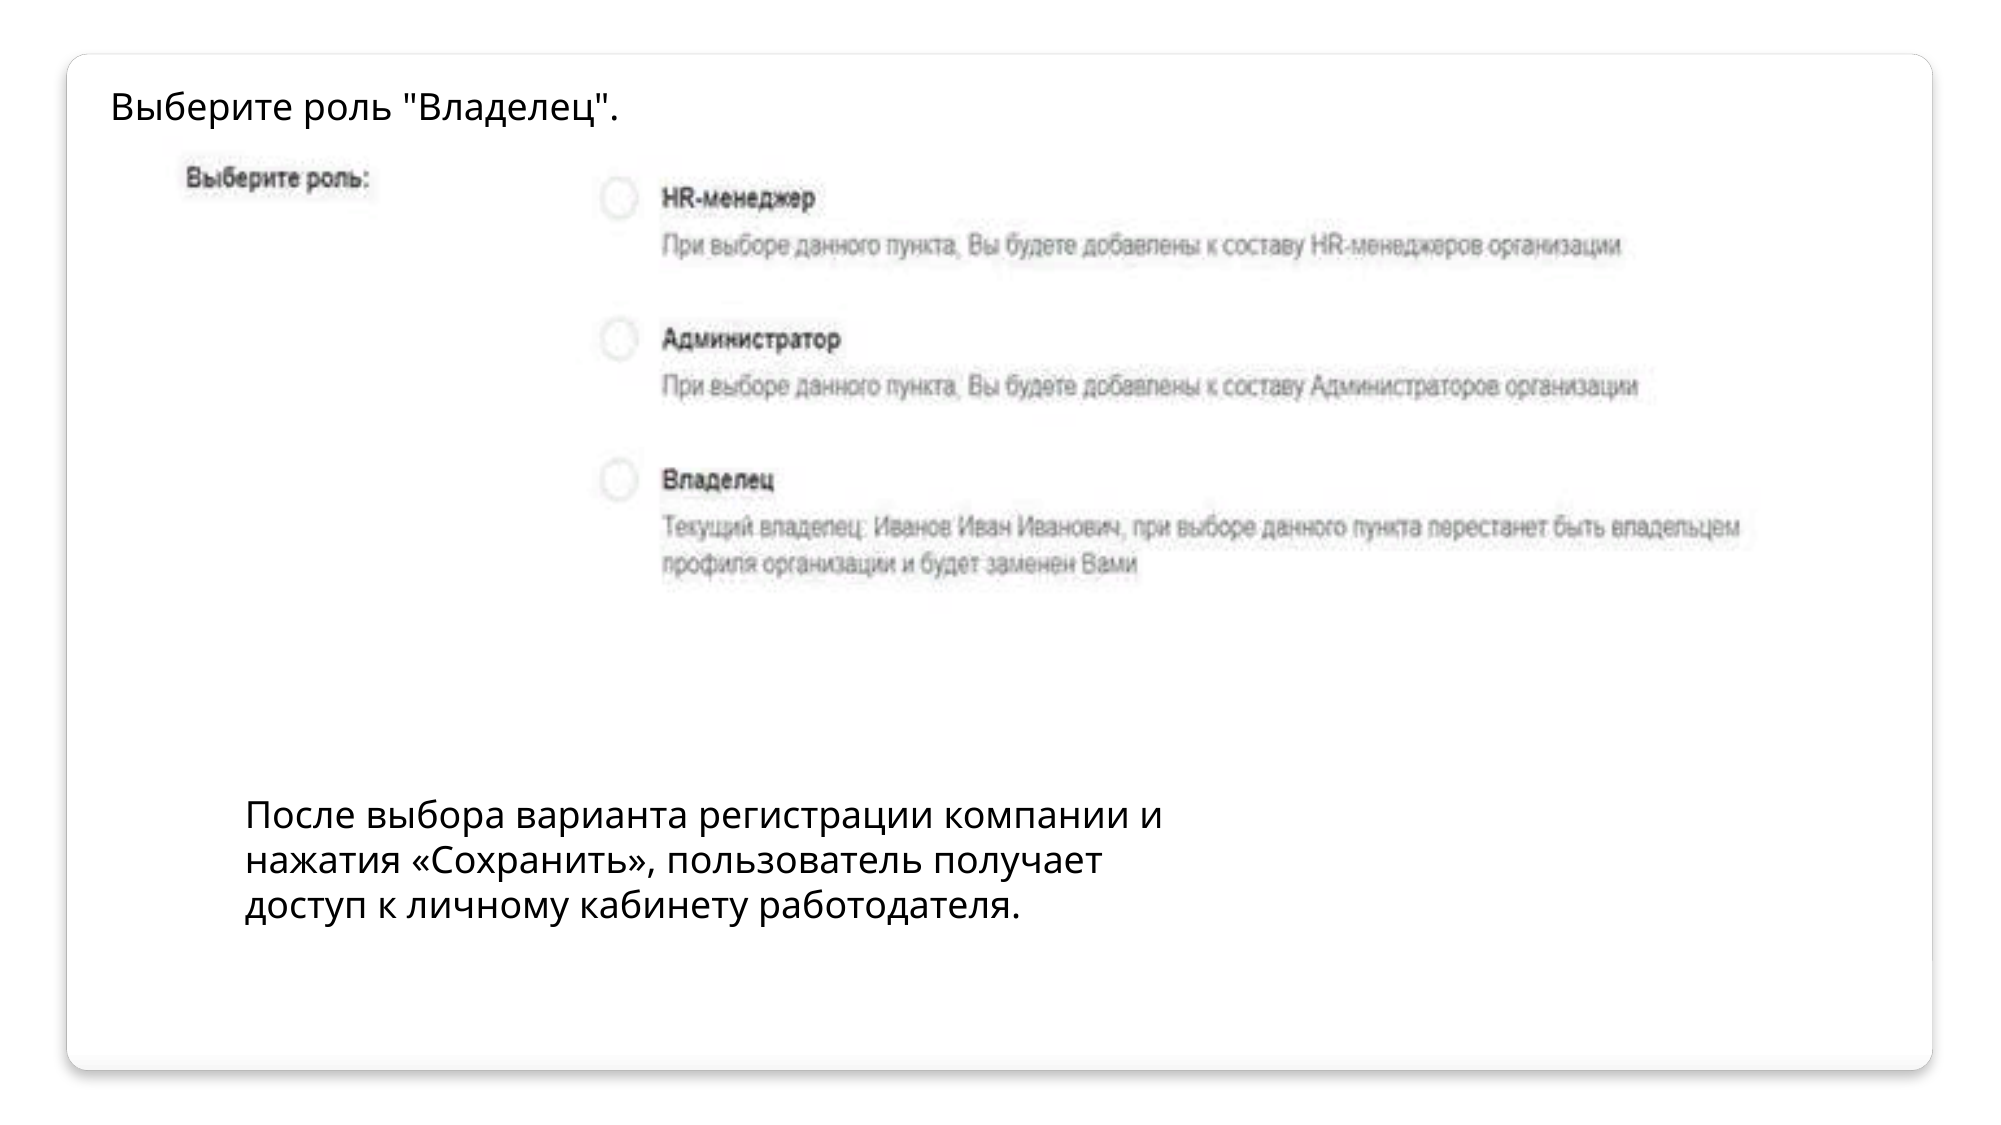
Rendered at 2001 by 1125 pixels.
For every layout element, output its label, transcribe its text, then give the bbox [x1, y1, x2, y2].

picture [162, 135, 1779, 614]
text_box После выбора варианта регистрации компании и нажатия «Сохранить», пользователь получает доступ к личному кабинету работодателя. [230, 783, 1230, 934]
text_box Выберите роль "Владелец". [95, 75, 645, 136]
